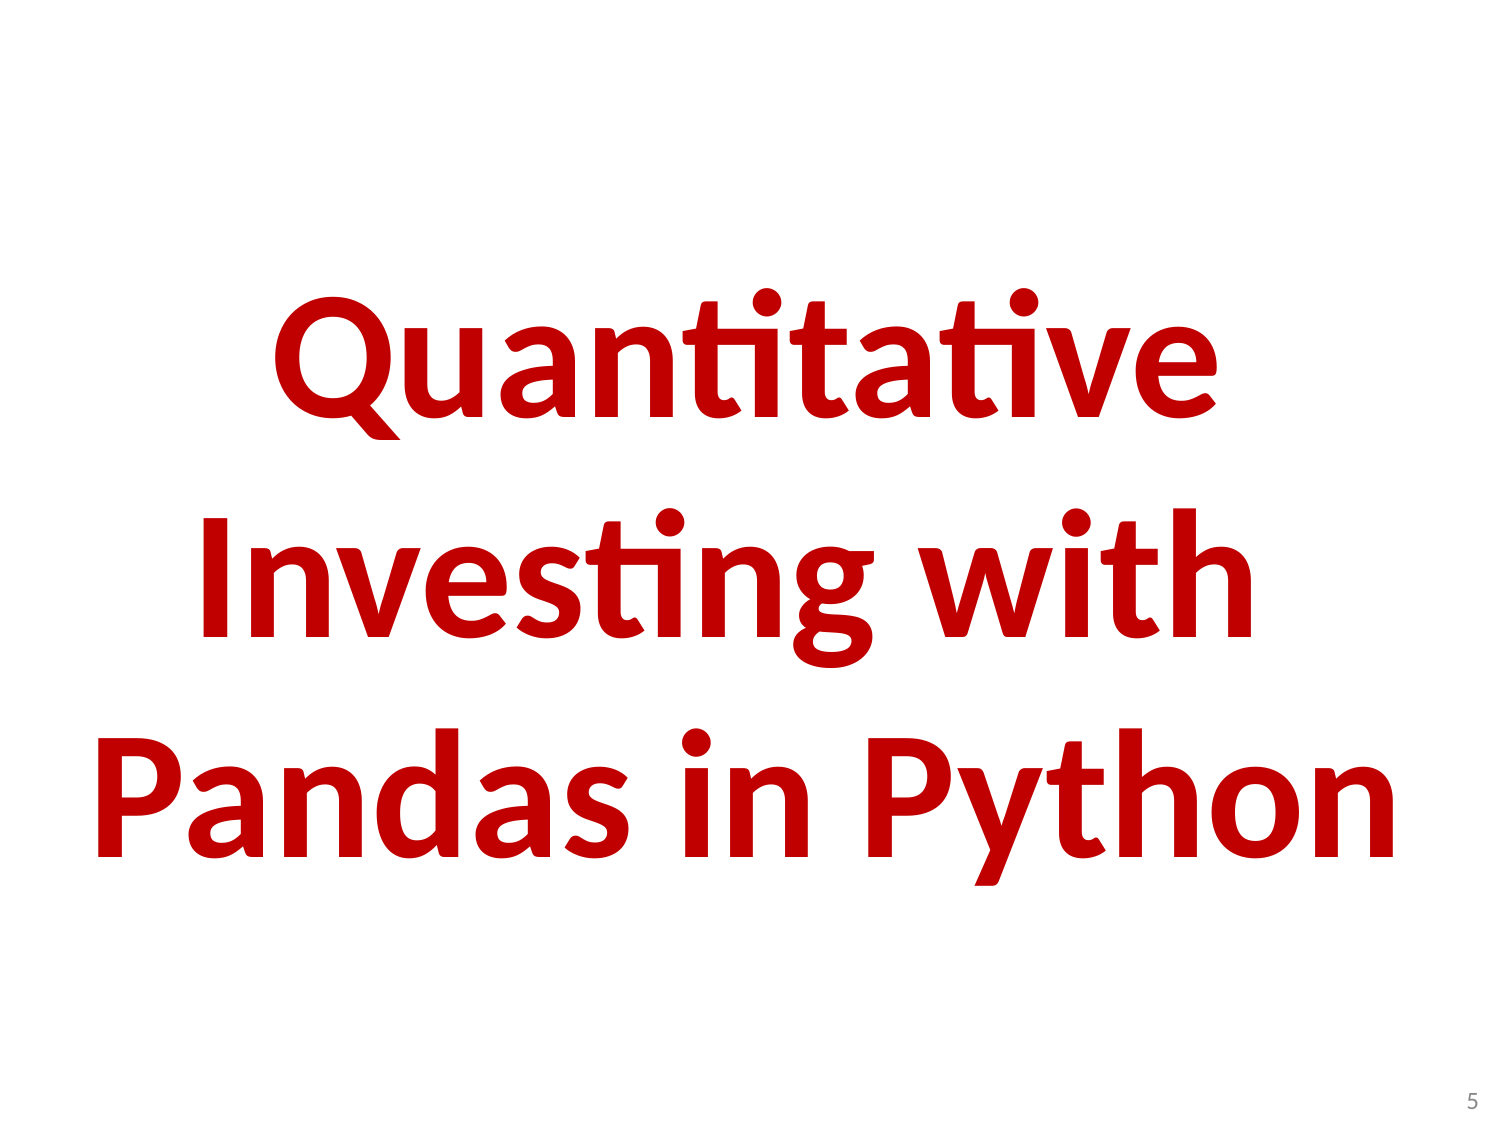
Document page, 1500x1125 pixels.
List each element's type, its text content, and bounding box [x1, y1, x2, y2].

title Quantitative Investing with Pandas in Python [49, 45, 1445, 1084]
slide_number 5 [1144, 1069, 1495, 1125]
